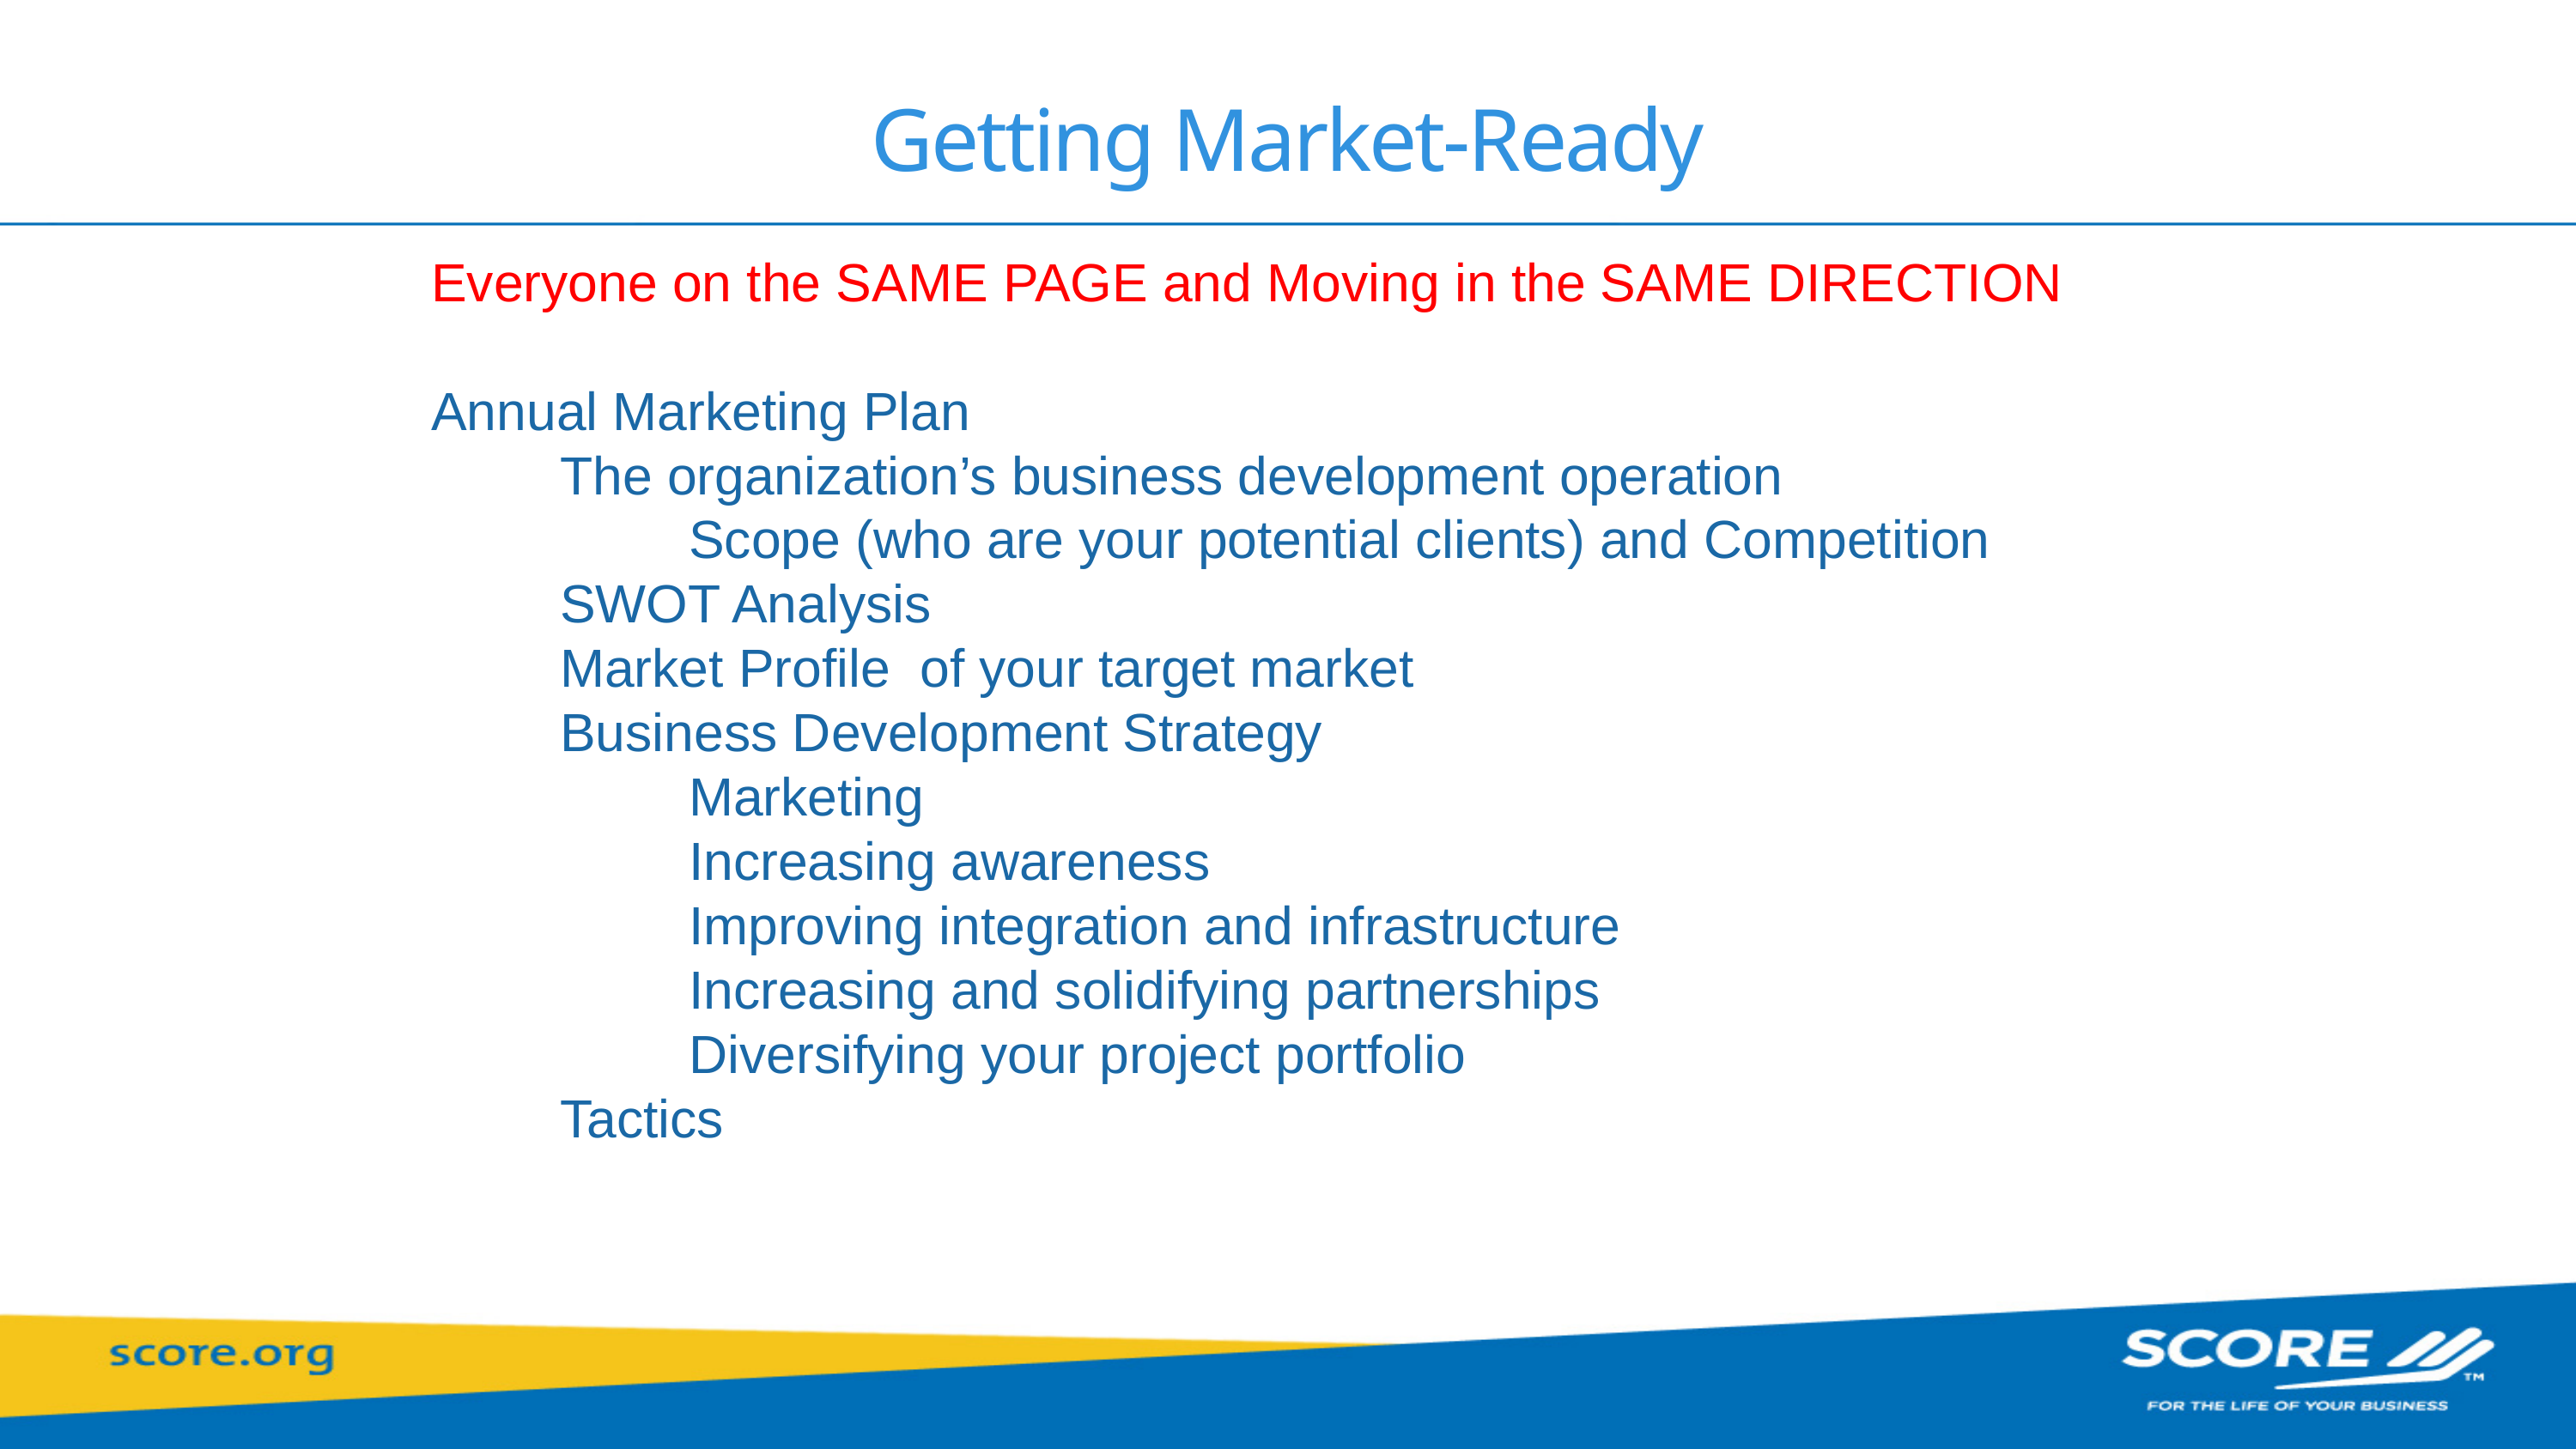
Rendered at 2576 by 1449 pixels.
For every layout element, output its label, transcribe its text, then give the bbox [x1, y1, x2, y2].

text_box Everyone on the SAME PAGE and Moving in the SAME DIRECTION Annual Marketing Plan The organization’s business development operation Scope (who are your potential clients) and Competition SWOT Analysis Market Profile of your target market Business Development Strategy Marketing Increasing awareness Improving integration and infrastructure Increasing and solidifying partnerships Diversifying your project portfolio Tactics [418, 241, 2190, 1220]
picture [0, 0, 2576, 1449]
title Getting Market-Ready [418, 58, 2158, 216]
